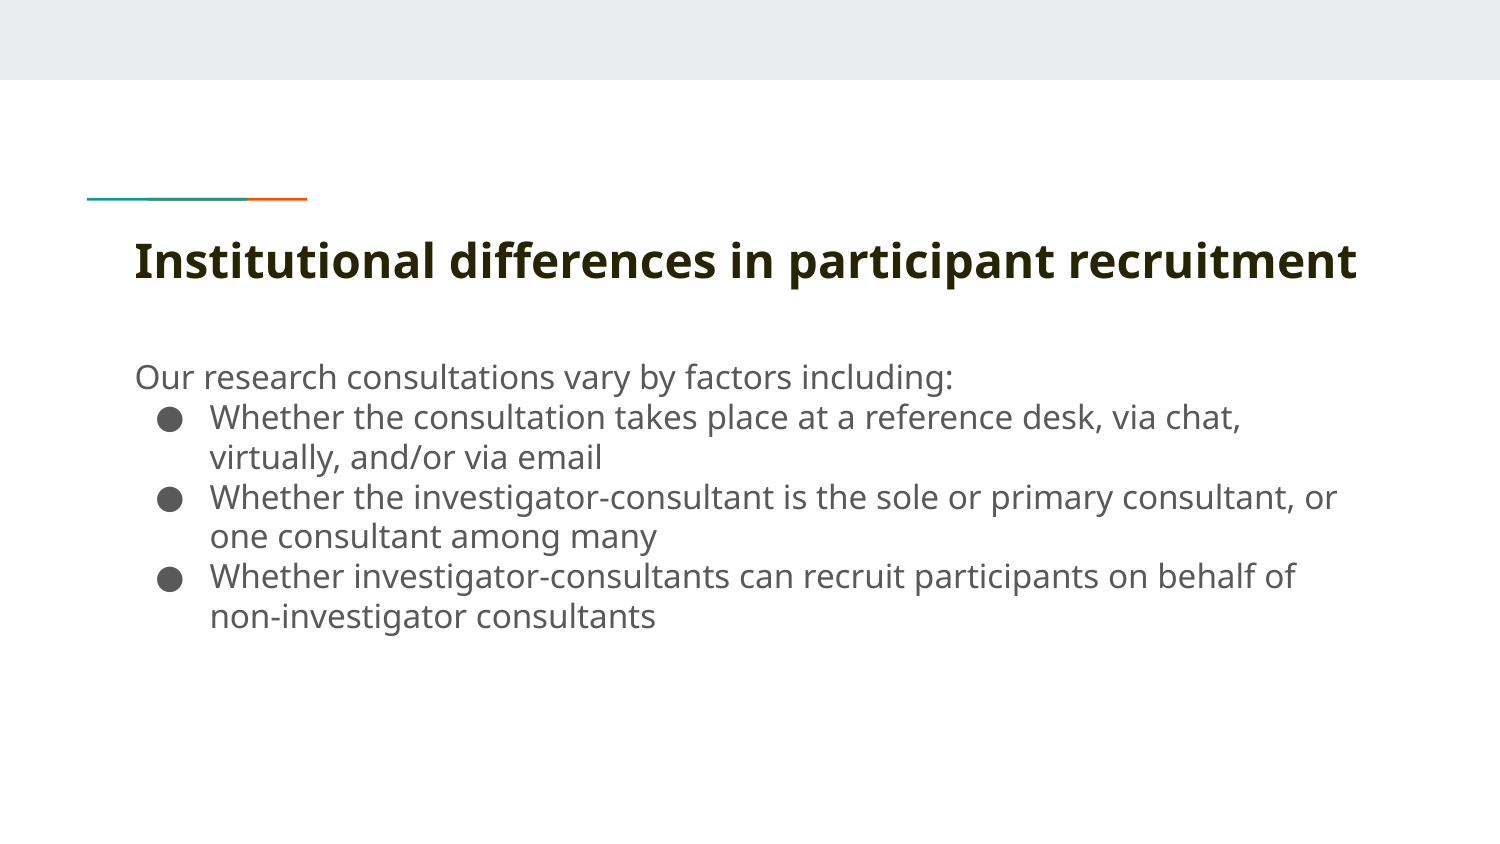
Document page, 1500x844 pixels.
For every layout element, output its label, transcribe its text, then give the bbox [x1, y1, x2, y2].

title Institutional differences in participant recruitment [119, 215, 1500, 304]
list Our research consultations vary by factors including: Whether the consultation takes place at a reference desk, via chat, virtually, and/or via email Whether the investigator-consultant is the sole or primary consultant, or one consultant among many Whether investigator-consultants can recruit participants on behalf of non-investigator consultants [119, 341, 1381, 712]
